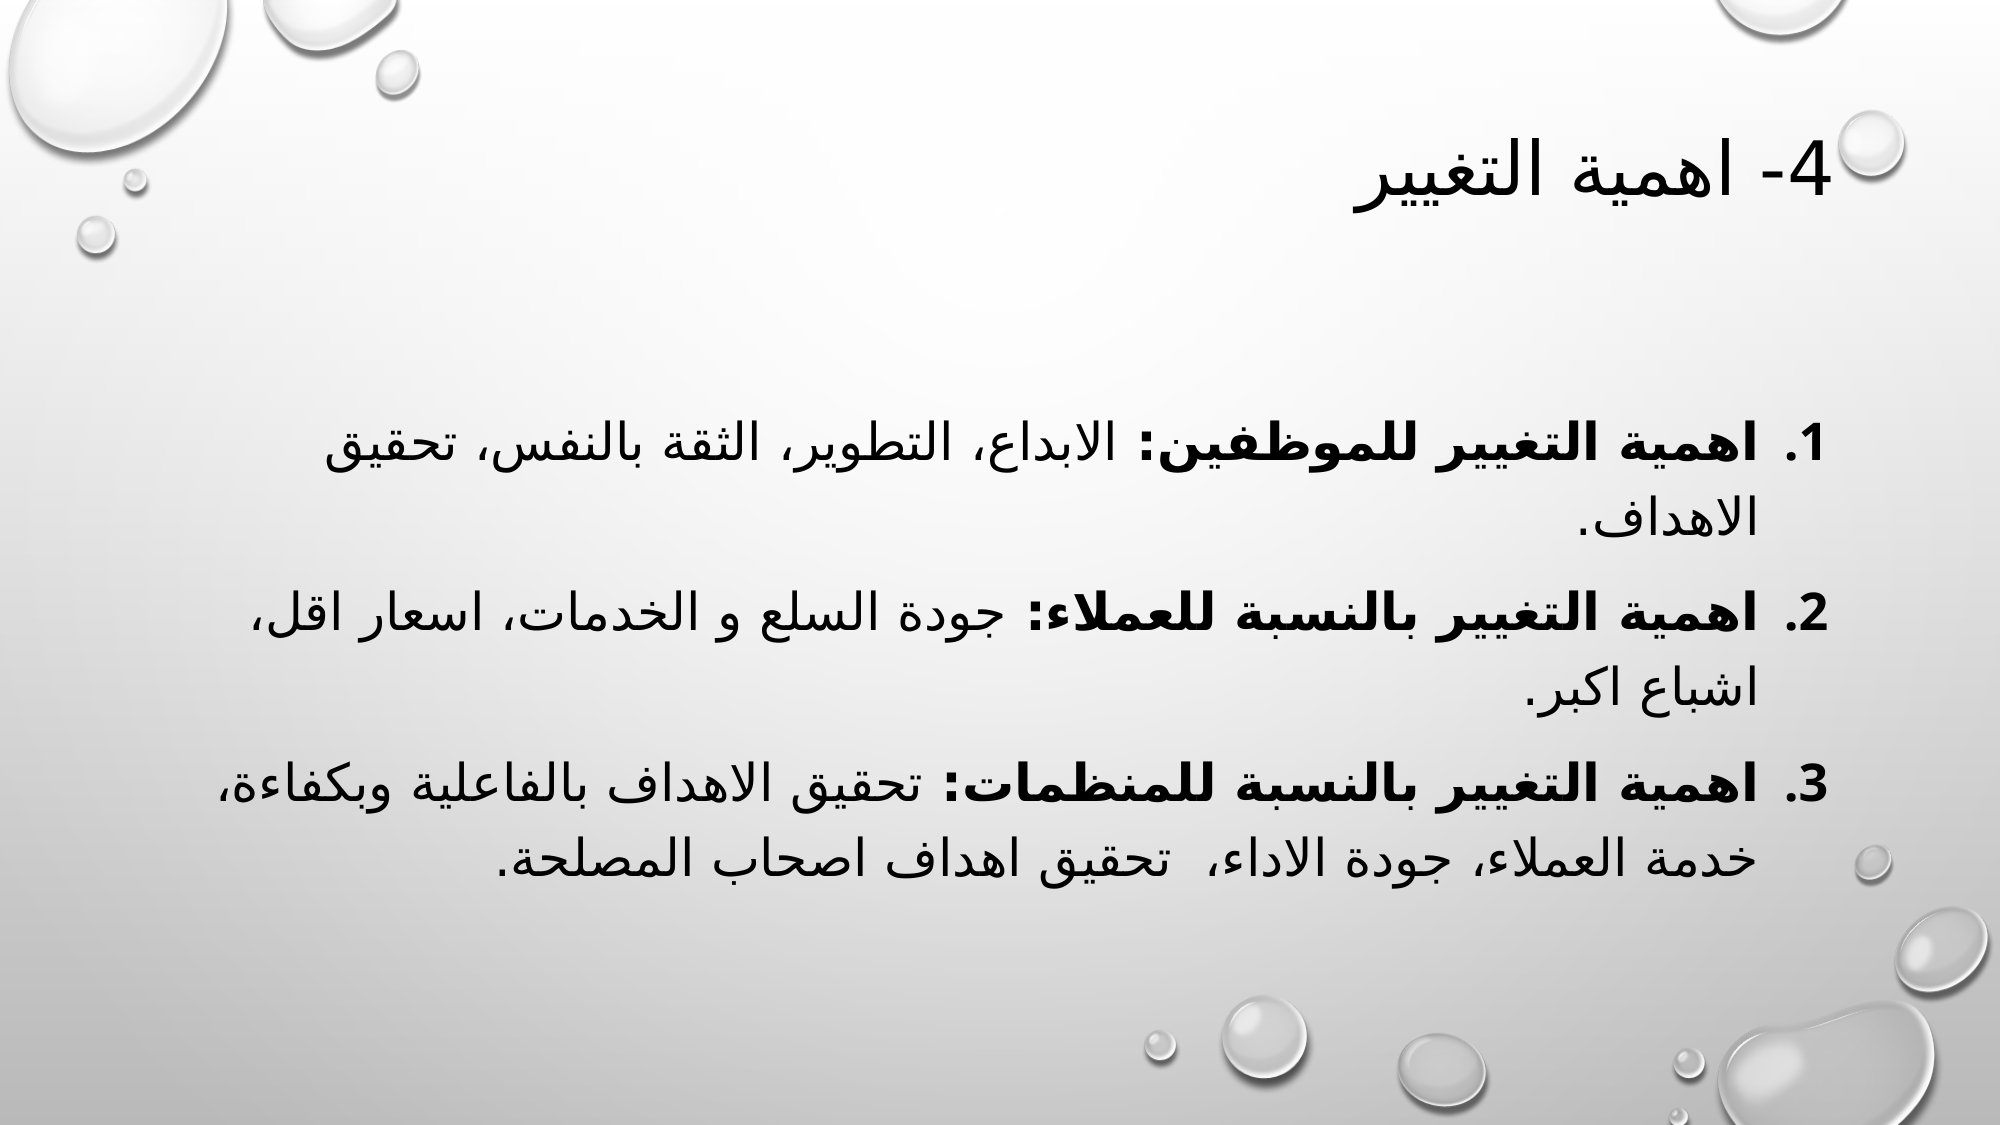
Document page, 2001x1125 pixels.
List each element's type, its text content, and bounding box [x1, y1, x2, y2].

title 4- اهمية التغيير [149, 101, 1851, 240]
picture [0, 0, 2000, 1125]
list اهمية التغيير للموظفين: الابداع، التطوير، الثقة بالنفس، تحقيق الاهداف. اهمية التغيير بالنسبة للعملاء: جودة السلع و الخدمات، اسعار اقل، اشباع اكبر. اهمية التغيير بالنسبة للمنظمات: تحقيق الاهداف بالفاعلية وبكفاءة، خدمة العملاء، جودة الاداء، تحقيق اهداف اصحاب المصلحة. [149, 388, 1850, 950]
